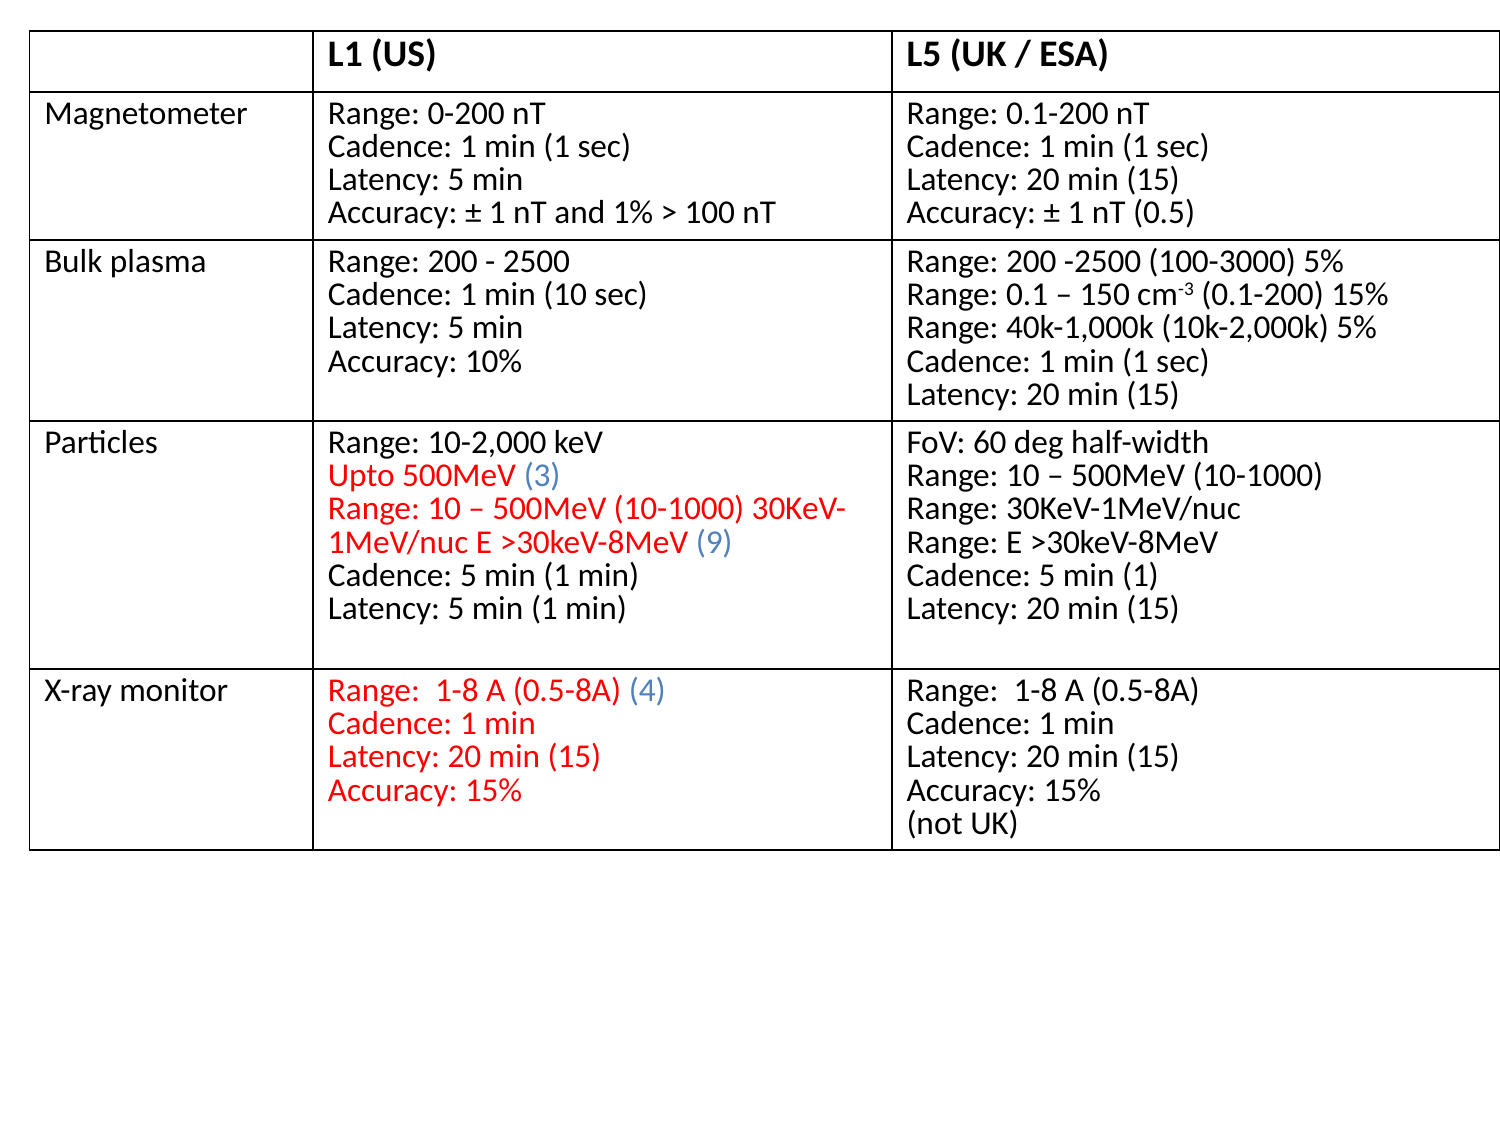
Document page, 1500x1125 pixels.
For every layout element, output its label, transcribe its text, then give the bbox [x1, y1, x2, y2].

table_cell Bulk plasma [30, 241, 312, 420]
table_cell Range: 1-8 A (0.5-8A) (4) Cadence: 1 min Latency: 20 min (15) Accuracy: 15% [314, 670, 891, 849]
table_cell Range: 200 -2500 (100-3000) 5% Range: 0.1 – 150 cm-3 (0.1-200) 15% Range: 40k-1,000k (10k-2,000k) 5% Cadence: 1 min (1 sec) Latency: 20 min (15) [893, 241, 1499, 420]
table_cell Range: 200 - 2500 Cadence: 1 min (10 sec) Latency: 5 min Accuracy: 10% [314, 241, 891, 420]
table_cell Range: 0-200 nT Cadence: 1 min (1 sec) Latency: 5 min Accuracy: ± 1 nT and 1% > 100 nT [314, 93, 891, 239]
table_cell Particles [30, 422, 312, 668]
table_cell X-ray monitor [30, 670, 312, 849]
table_cell FoV: 60 deg half-width Range: 10 – 500MeV (10-1000) Range: 30KeV-1MeV/nuc Range: E >30keV-8MeV Cadence: 5 min (1) Latency: 20 min (15) [893, 422, 1499, 668]
table_header [30, 32, 312, 91]
table_header L5 (UK / ESA) [893, 32, 1499, 91]
table_cell Range: 0.1-200 nT Cadence: 1 min (1 sec) Latency: 20 min (15) Accuracy: ± 1 nT (0.5) [893, 93, 1499, 239]
table_cell Range: 10-2,000 keV Upto 500MeV (3) Range: 10 – 500MeV (10-1000) 30KeV-1MeV/nuc E >30keV-8MeV (9) Cadence: 5 min (1 min) Latency: 5 min (1 min) [314, 422, 891, 668]
table_cell Range: 1-8 A (0.5-8A) Cadence: 1 min Latency: 20 min (15) Accuracy: 15% (not UK) [893, 670, 1499, 849]
table_header L1 (US) [314, 32, 891, 91]
table_cell Magnetometer [30, 93, 312, 239]
